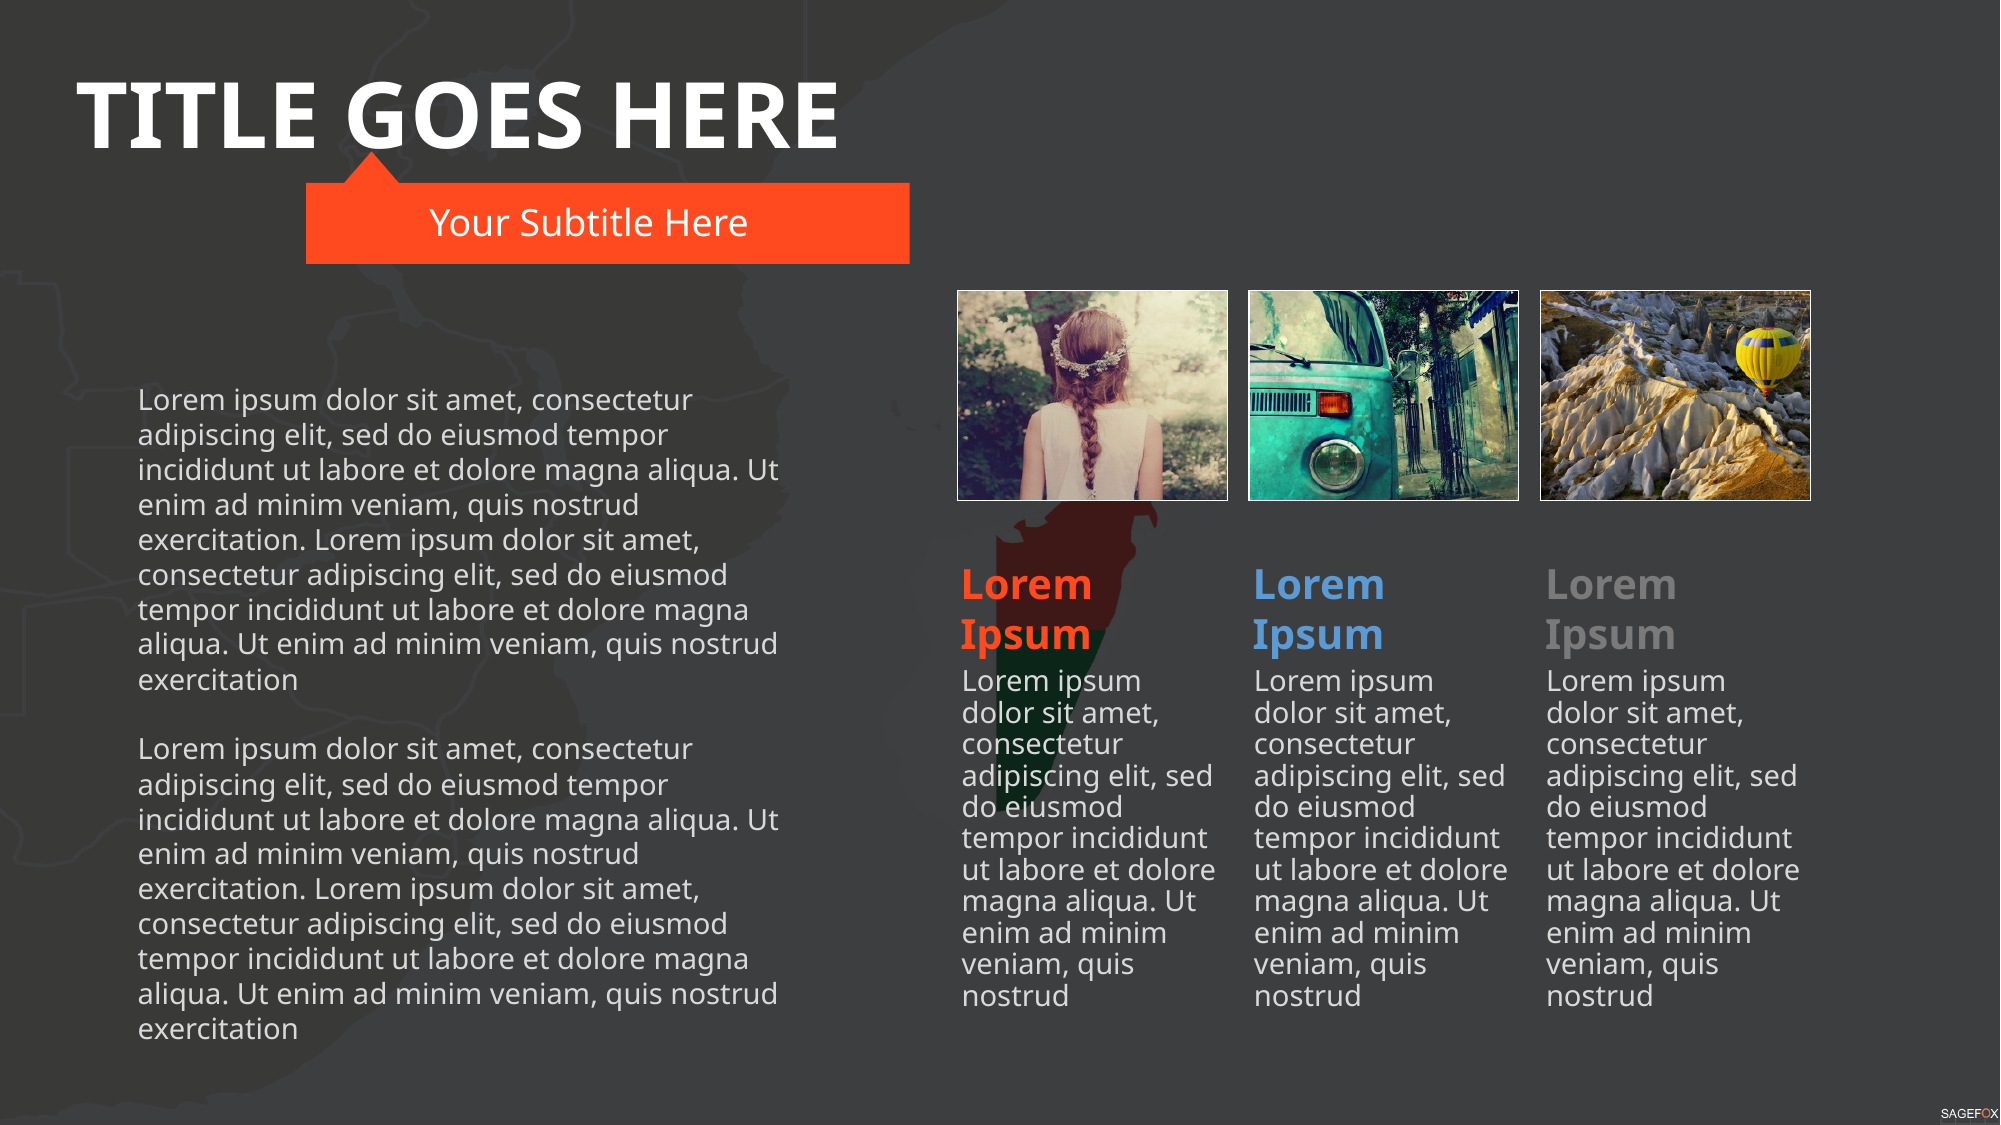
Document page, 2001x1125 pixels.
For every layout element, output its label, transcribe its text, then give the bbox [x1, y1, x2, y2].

text_box [1540, 290, 1812, 502]
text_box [1530, 550, 1807, 1000]
picture [1940, 0, 2001, 1125]
text_box [956, 290, 1228, 502]
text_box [306, 151, 910, 264]
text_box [945, 550, 1223, 1000]
text_box [1248, 290, 1520, 502]
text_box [1237, 550, 1515, 1000]
text_box TITLE GOES HERE [60, 49, 965, 175]
text_box Lorem ipsum dolor sit amet, consectetur adipiscing elit, sed do eiusmod tempor incididunt ut labore et dolore magna aliqua. Ut enim ad minim veniam, quis nostrud exercitation. Lorem ipsum dolor sit amet, consectetur adipiscing elit, sed do eiusmod tempor incididunt ut labore et dolore magna aliqua. Ut enim ad minim veniam, quis nostrud exercitation Lorem ipsum dolor sit amet, consectetur adipiscing elit, sed do eiusmod tempor incididunt ut labore et dolore magna aliqua. Ut enim ad minim veniam, quis nostrud exercitation. Lorem ipsum dolor sit amet, consectetur adipiscing elit, sed do eiusmod tempor incididunt ut labore et dolore magna aliqua. Ut enim ad minim veniam, quis nostrud exercitation [122, 373, 798, 1125]
